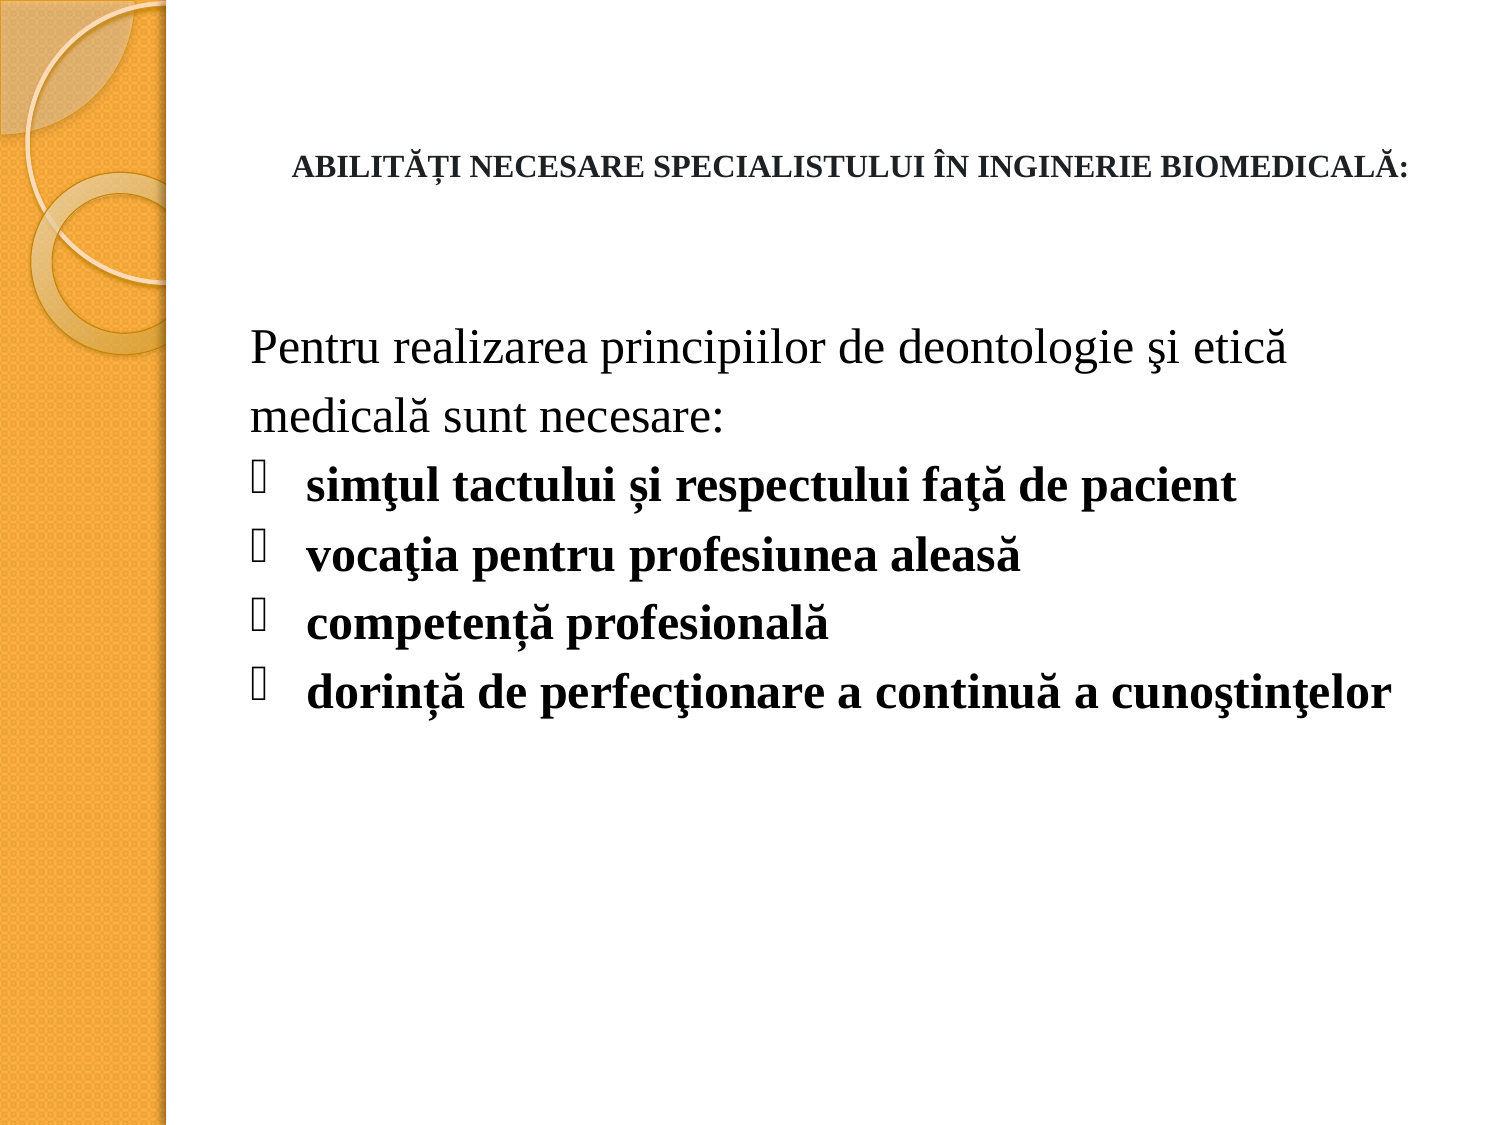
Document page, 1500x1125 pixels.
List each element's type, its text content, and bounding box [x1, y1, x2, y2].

title ABILITĂȚI NECESARE SPECIALISTULUI ÎN INGINERIE BIOMEDICALĂ: [235, 45, 1466, 233]
list Pentru realizarea principiilor de deontologie şi etică medicală sunt necesare: simţul tactului și respectului faţă de pacient vocaţia pentru profesiunea aleasă competență profesională dorință de perfecţionare a continuă a cunoştinţelor [235, 237, 1466, 1026]
